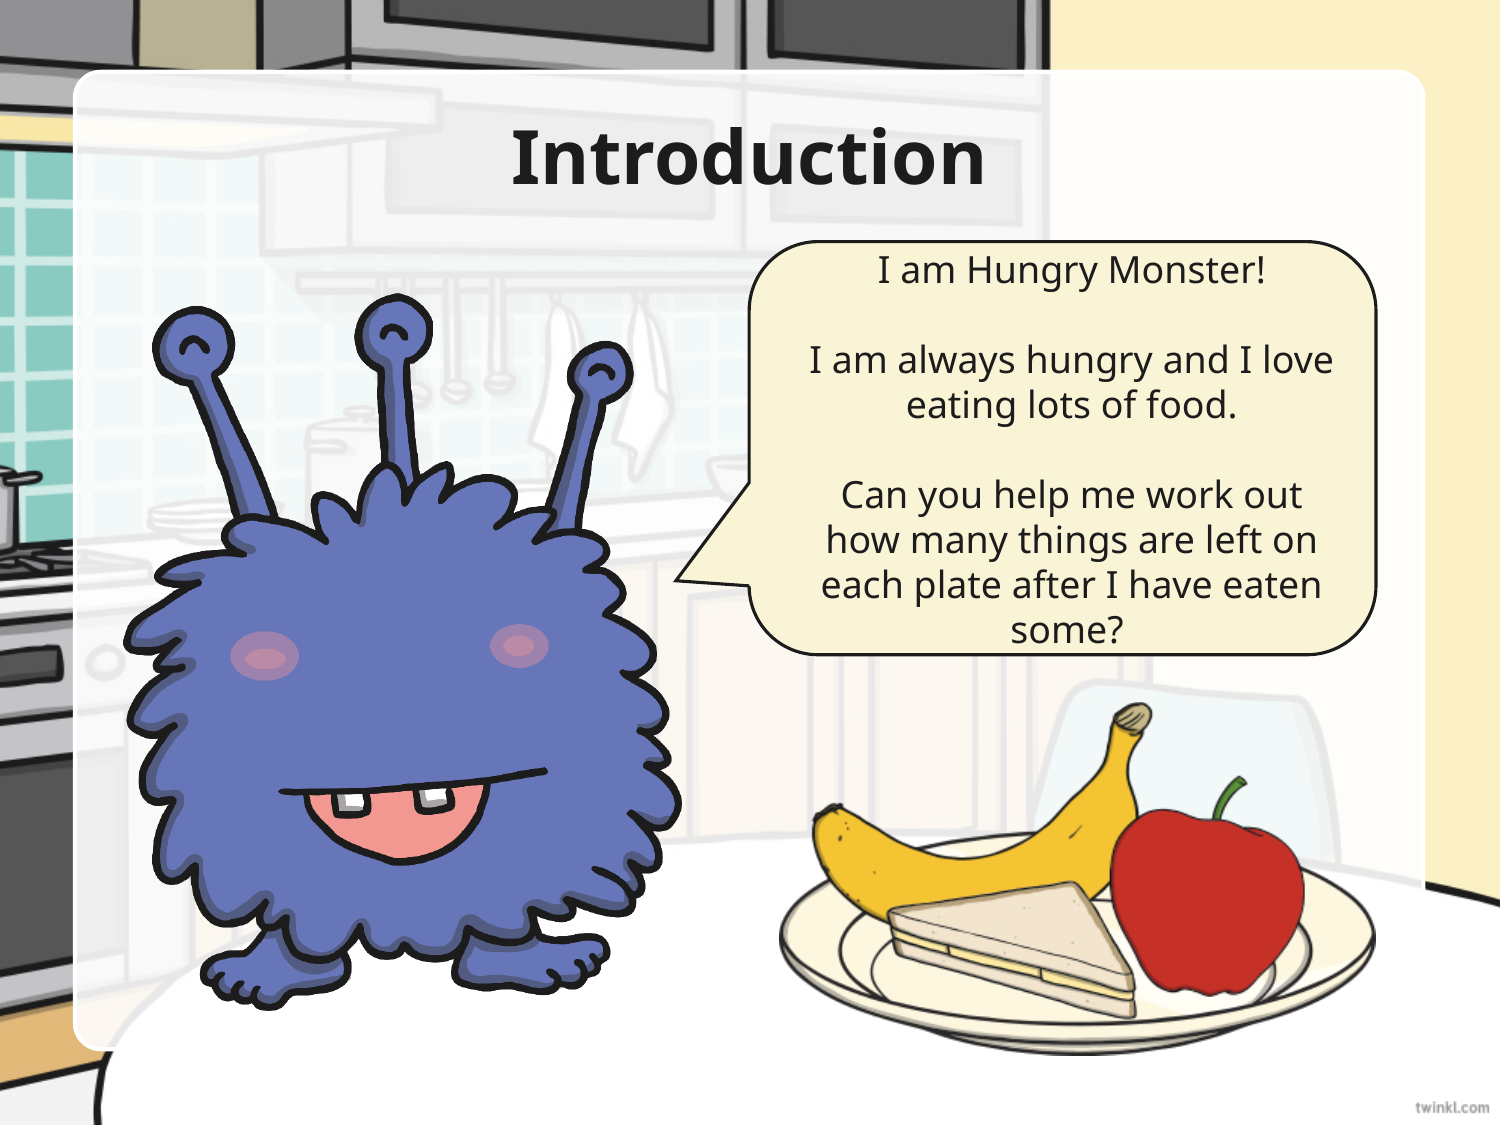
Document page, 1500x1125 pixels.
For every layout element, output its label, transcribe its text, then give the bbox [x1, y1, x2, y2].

picture [0, 0, 1500, 1125]
title Introduction [73, 76, 1426, 244]
text_box I am Hungry Monster! I am always hungry and I love eating lots of food. Can you help me work out how many things are left on each plate after I have eaten some? [682, 240, 1378, 656]
